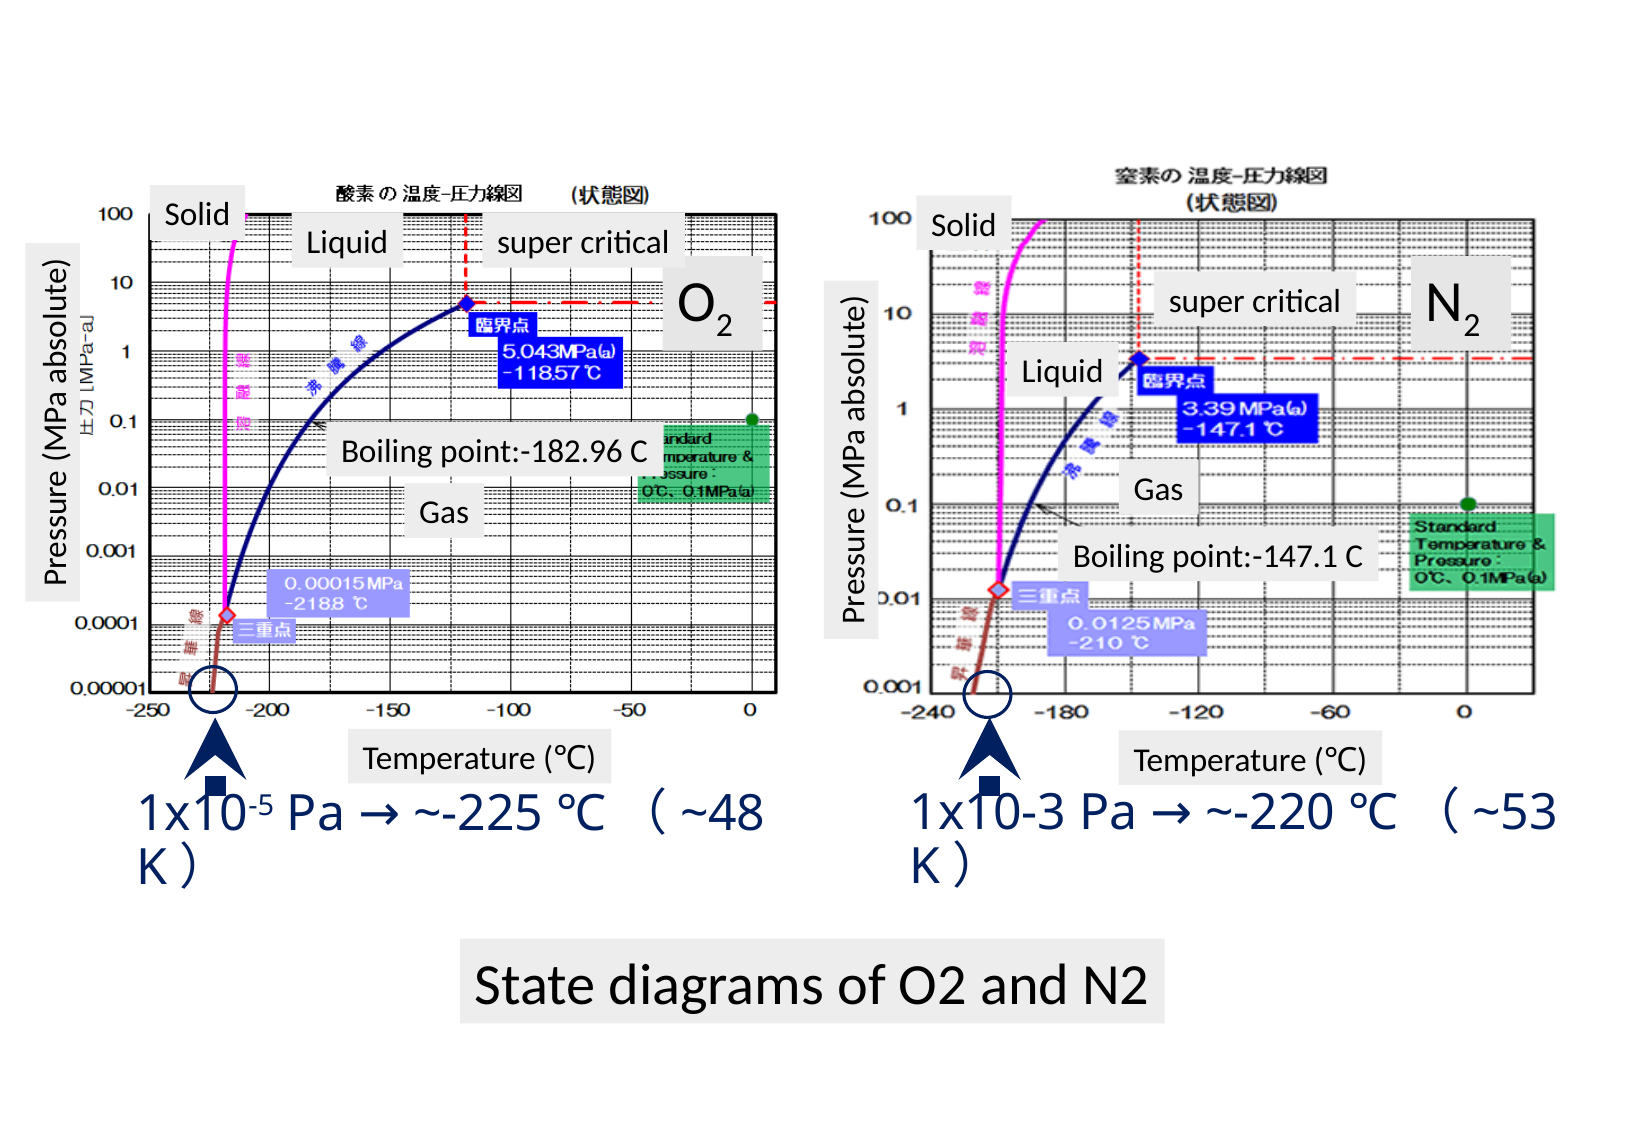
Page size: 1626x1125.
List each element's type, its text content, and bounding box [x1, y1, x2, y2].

title 1x10-3 Pa → ~-220 ℃（~53 K） [894, 795, 1625, 885]
text_box State diagrams of O2 and N2 [460, 938, 1165, 1024]
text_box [25, 178, 852, 886]
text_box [823, 165, 1558, 796]
